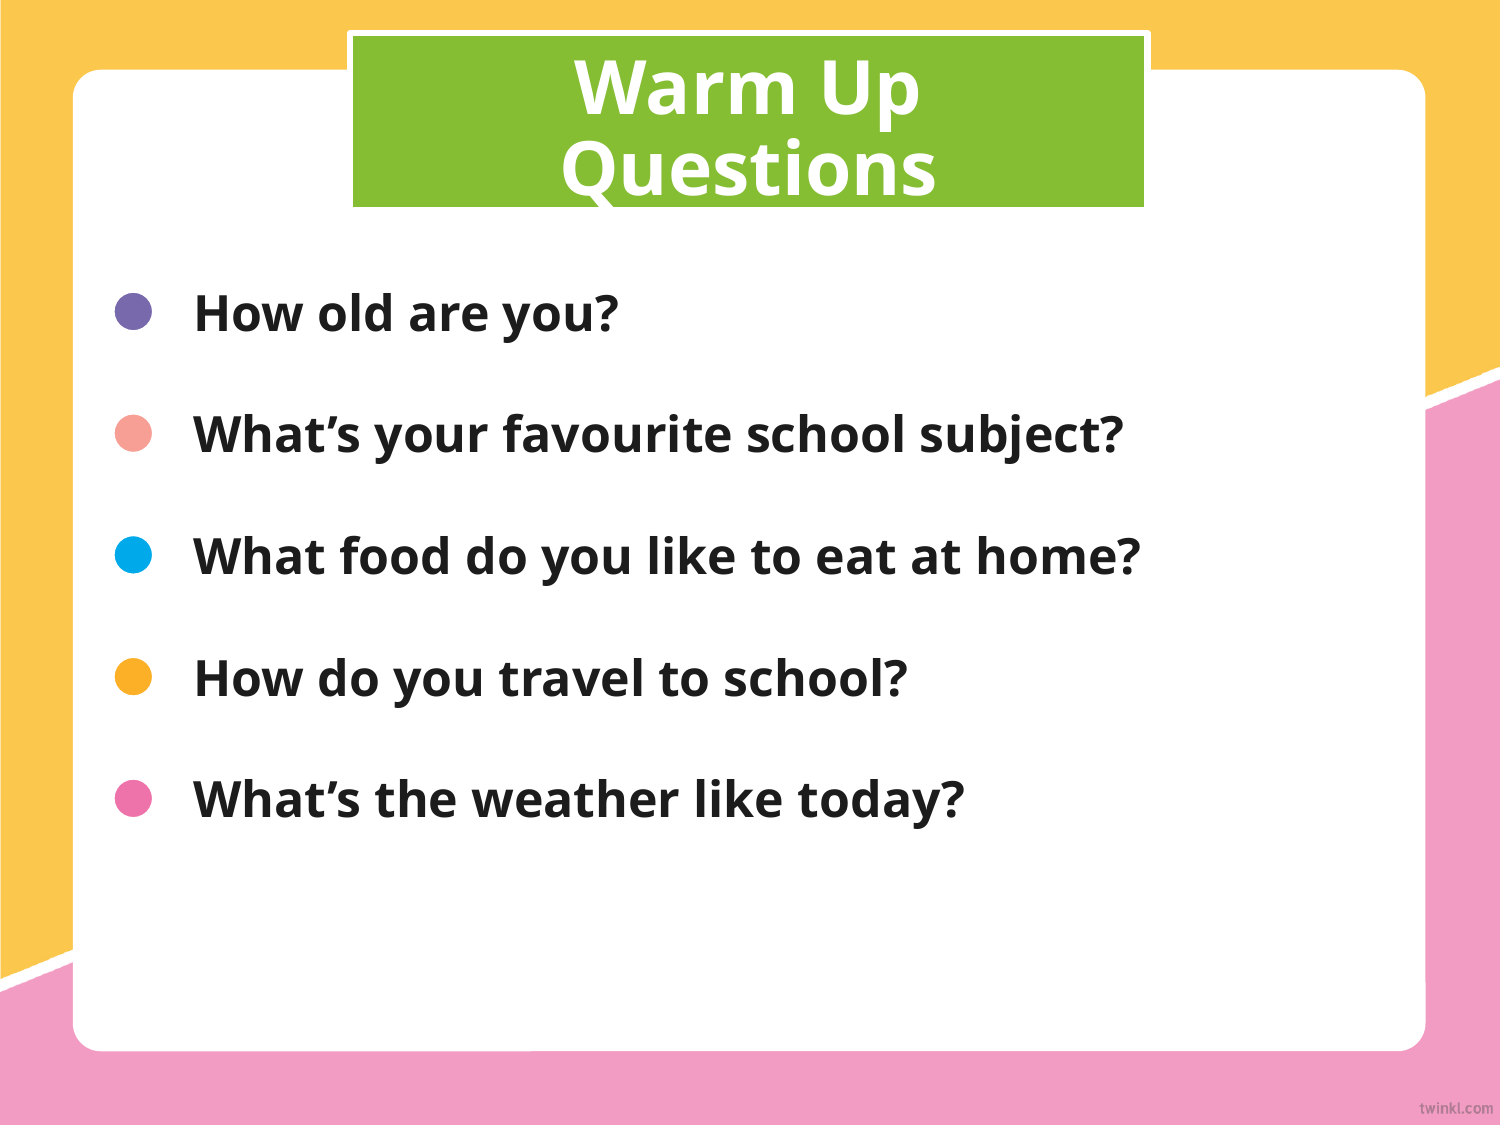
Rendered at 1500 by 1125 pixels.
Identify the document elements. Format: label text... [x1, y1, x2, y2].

text_box How old are you? [178, 273, 1319, 349]
text_box What’s your favourite school subject? [178, 395, 1319, 471]
title Warm Up Questions [348, 31, 1149, 212]
text_box [112, 655, 155, 698]
text_box [112, 412, 155, 454]
text_box [112, 290, 155, 333]
text_box What food do you like to eat at home? [178, 517, 1319, 592]
text_box How do you travel to school? [178, 638, 1319, 714]
text_box [112, 777, 155, 820]
text_box What’s the weather like today? [178, 760, 1319, 836]
text_box [112, 534, 155, 576]
